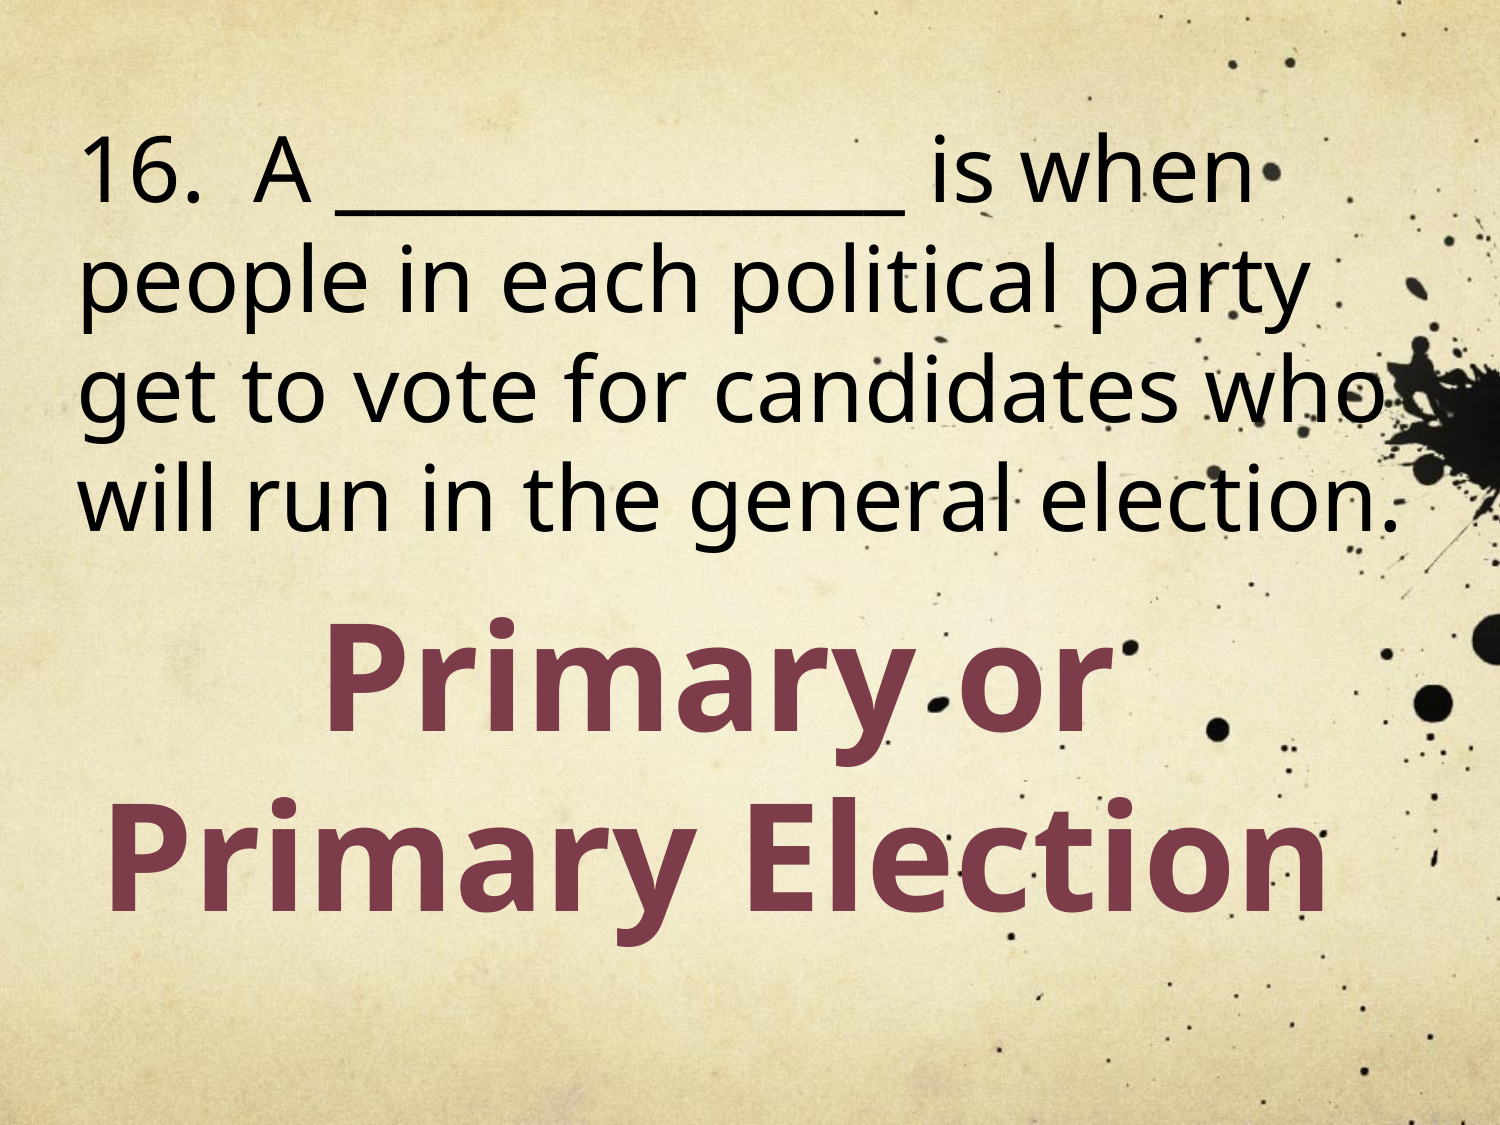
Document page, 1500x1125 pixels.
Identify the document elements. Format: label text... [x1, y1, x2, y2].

picture [0, 0, 1500, 1125]
text_box Primary or Primary Election [0, 573, 1434, 949]
list 16. A ______________ is when people in each political party get to vote for candidates who will run in the general election. [61, 102, 1434, 516]
